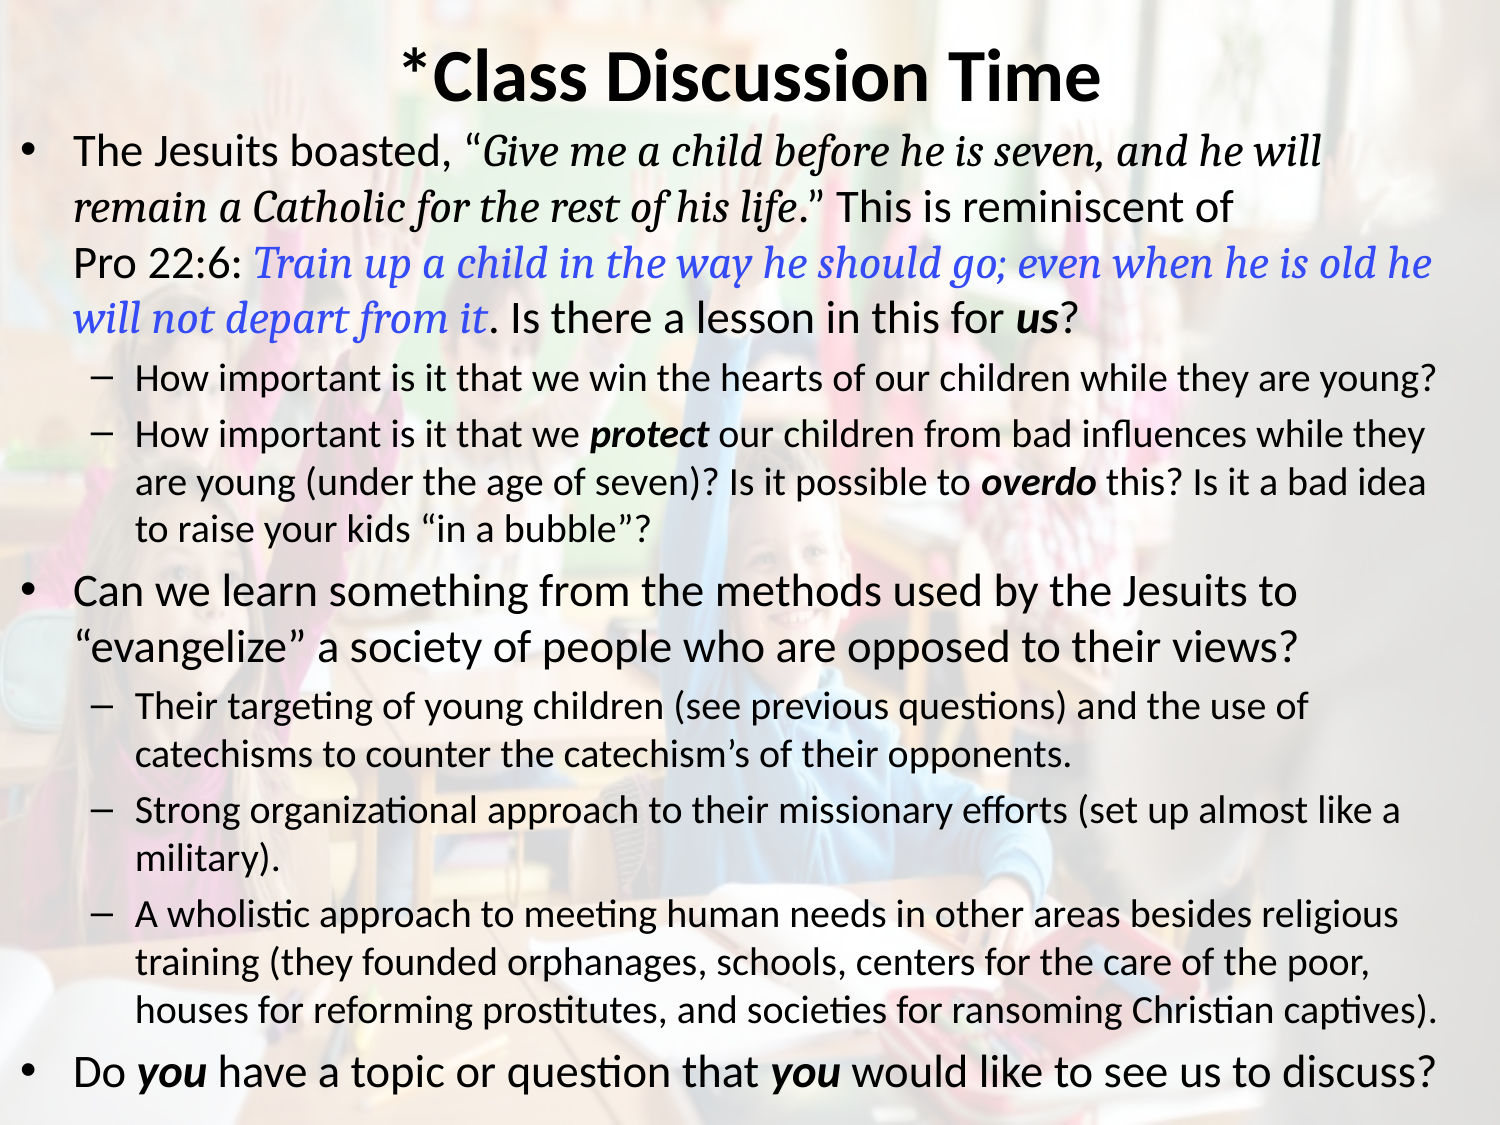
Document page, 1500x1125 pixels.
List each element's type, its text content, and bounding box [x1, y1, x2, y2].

list The Jesuits boasted, “Give me a child before he is seven, and he will remain a Catholic for the rest of his life.” This is reminiscent of Pro 22:6: Train up a child in the way he should go; even when he is old he will not depart from it. Is there a lesson in this for us? How important is it that we win the hearts of our children while they are young? How important is it that we protect our children from bad influences while they are young (under the age of seven)? Is it possible to overdo this? Is it a bad idea to raise your kids “in a bubble”? Can we learn something from the methods used by the Jesuits to “evangelize” a society of people who are opposed to their views? Their targeting of young children (see previous questions) and the use of catechisms to counter the catechism’s of their opponents. Strong organizational approach to their missionary efforts (set up almost like a military). A wholistic approach to meeting human needs in other areas besides religious training (they founded orphanages, schools, centers for the care of the poor, houses for reforming prostitutes, and societies for ransoming Christian captives). Do you have a topic or question that you would like to see us to discuss? [5, 112, 1481, 1125]
title *Class Discussion Time [0, 4, 1500, 138]
